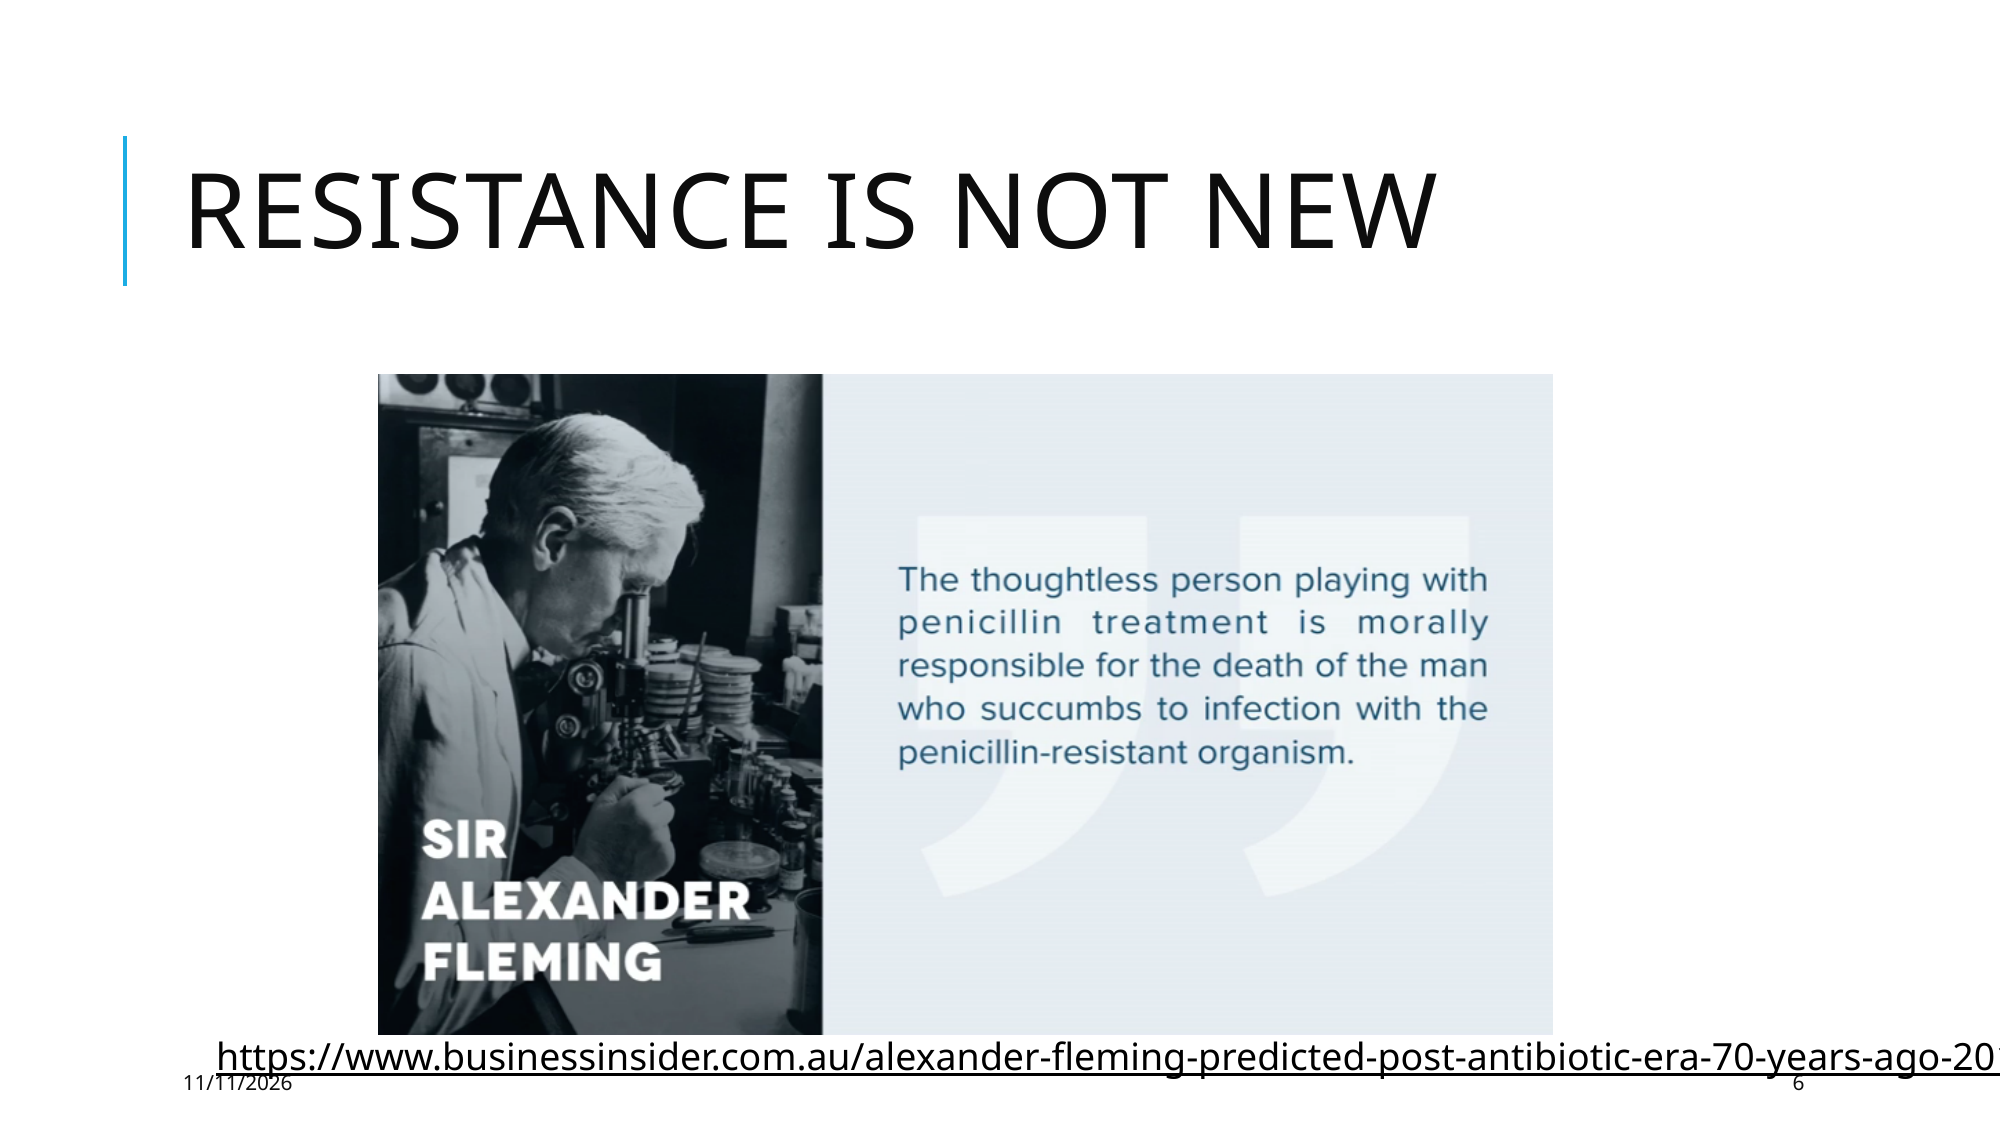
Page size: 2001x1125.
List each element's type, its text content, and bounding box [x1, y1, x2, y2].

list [378, 374, 1553, 1036]
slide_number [168, 1061, 201, 1107]
text_box https://www.businessinsider.com.au/alexander-fleming-predicted-post-antibiotic-era-70-years-ago-2015-7 [201, 1025, 2000, 1125]
title Resistance is not new [168, 96, 1763, 342]
